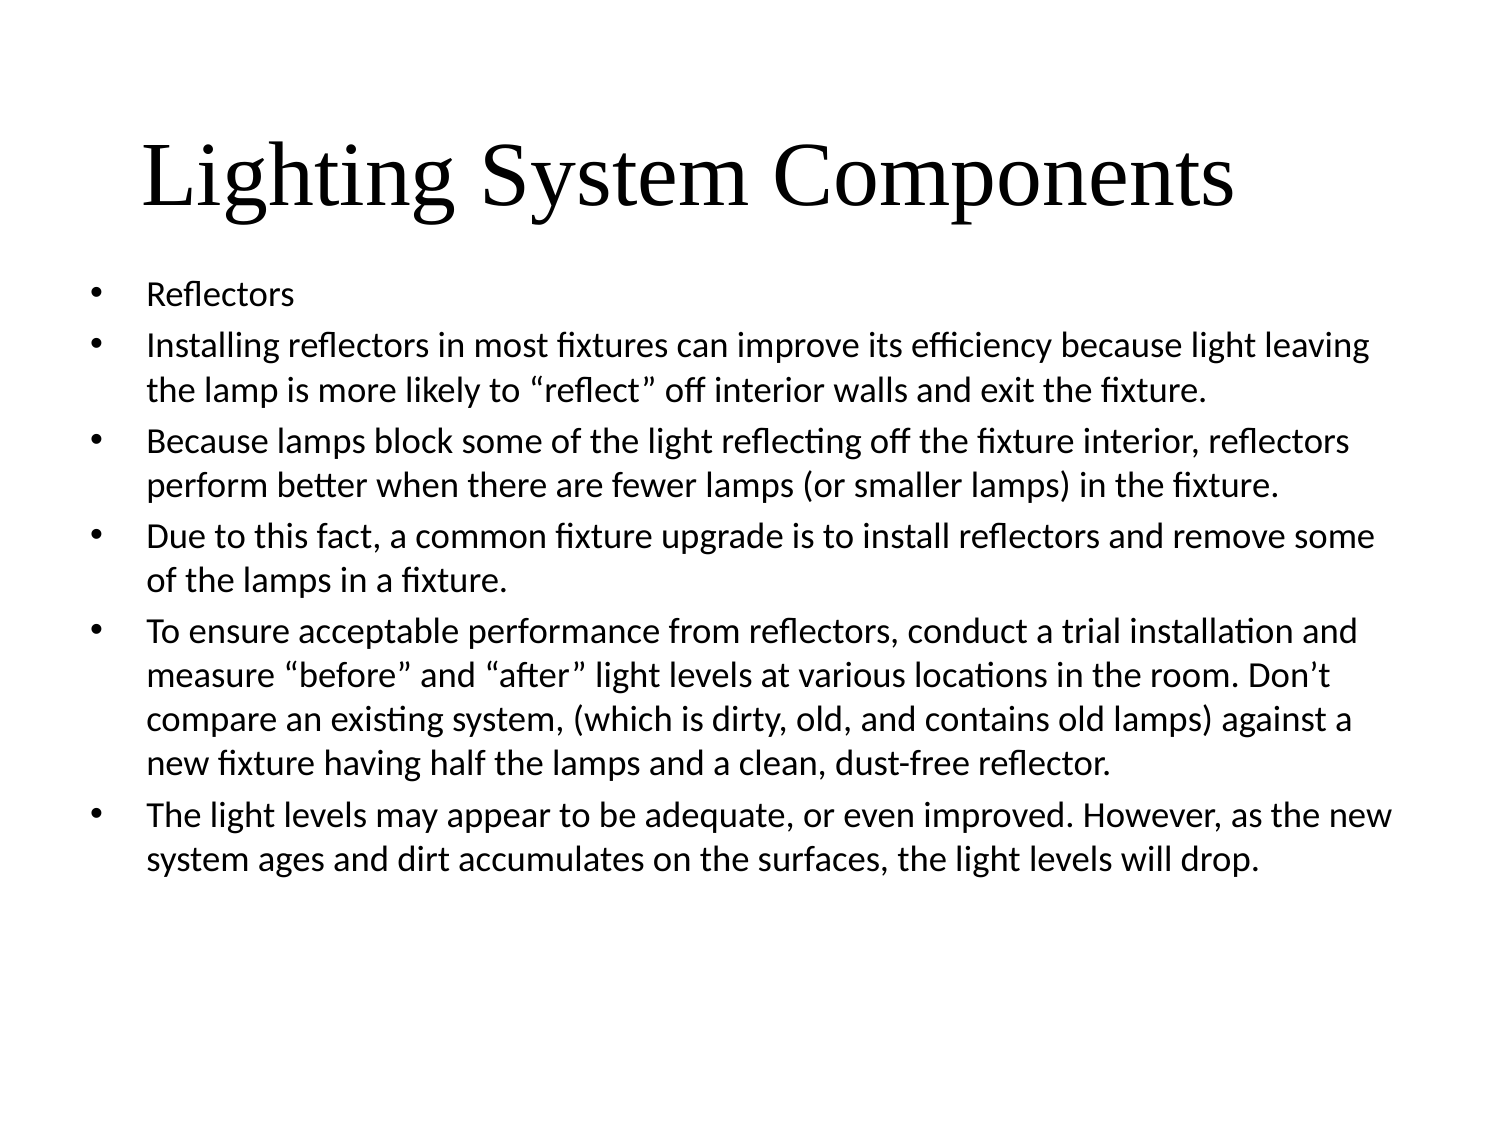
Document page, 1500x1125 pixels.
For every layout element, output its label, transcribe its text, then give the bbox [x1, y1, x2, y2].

title Lighting System Components [103, 59, 1397, 278]
list Reflectors Installing reflectors in most fixtures can improve its efficiency because light leaving the lamp is more likely to “reflect” off interior walls and exit the fixture. Because lamps block some of the light reflecting off the fixture interior, reflectors perform better when there are fewer lamps (or smaller lamps) in the fixture. Due to this fact, a common fixture upgrade is to install reflectors and remove some of the lamps in a fixture. To ensure acceptable performance from reflectors, conduct a trial installation and measure “before” and “after” light levels at various locations in the room. Don’t compare an existing system, (which is dirty, old, and contains old lamps) against a new fixture having half the lamps and a clean, dust-free reflector. The light levels may appear to be adequate, or even improved. However, as the new system ages and dirt accumulates on the surfaces, the light levels will drop. [75, 262, 1425, 1005]
